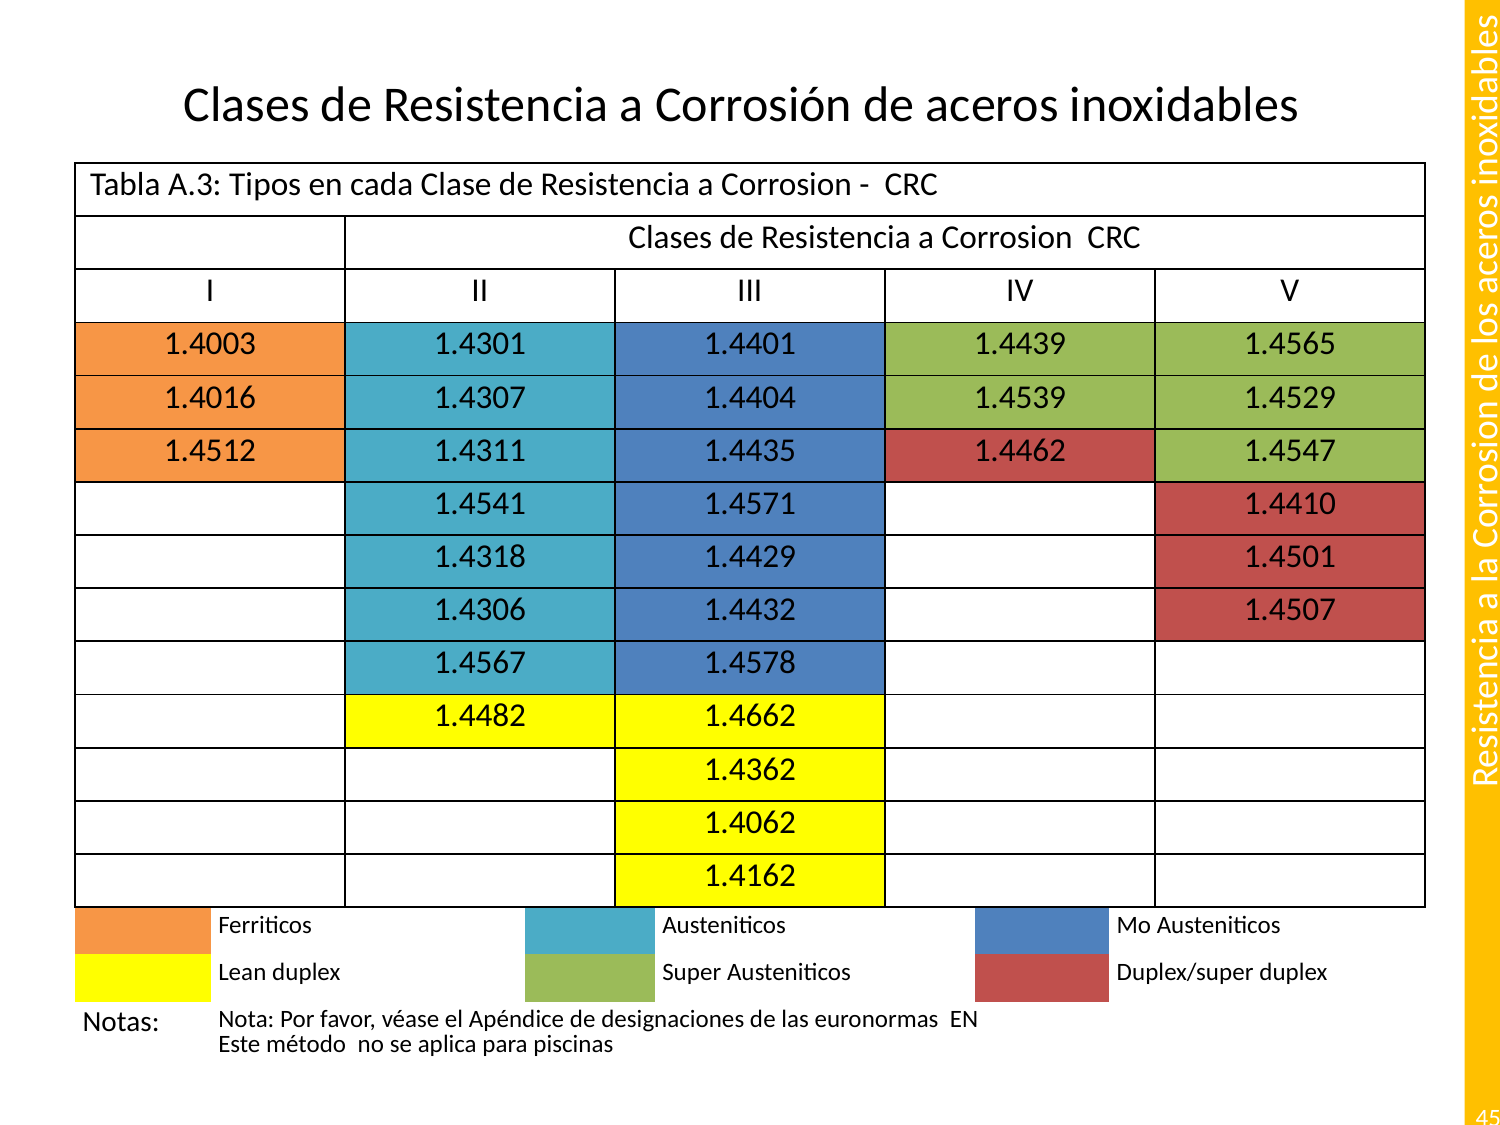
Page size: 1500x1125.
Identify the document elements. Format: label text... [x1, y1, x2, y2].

table_cell [76, 483, 344, 534]
table_cell [346, 749, 614, 800]
table_cell 1.4539 [886, 376, 1154, 428]
table_cell [1156, 749, 1424, 800]
table_cell 1.4482 [346, 695, 614, 747]
table_cell 1.4311 [346, 430, 614, 481]
table_cell 1.4565 [1156, 323, 1424, 375]
table_cell [346, 855, 614, 906]
table_cell Super Austeniticos [655, 954, 975, 1002]
table_cell [886, 642, 1154, 694]
table_cell 1.4571 [616, 483, 884, 534]
table_cell [886, 483, 1154, 534]
table_cell [1156, 855, 1424, 906]
table_cell [975, 954, 1109, 1002]
table_cell 1.4432 [616, 589, 884, 640]
table_cell Lean duplex [211, 954, 525, 1002]
table_cell 1.4547 [1156, 430, 1424, 481]
table_cell [886, 589, 1154, 640]
table_cell 1.4541 [346, 483, 614, 534]
table_cell 1.4501 [1156, 536, 1424, 587]
table_cell 1.4306 [346, 589, 614, 640]
table_cell I [76, 270, 344, 322]
table_cell III [616, 270, 884, 322]
table_cell [975, 908, 1109, 954]
title Clases de Resistencia a Corrosión de aceros inoxidables [66, 49, 1417, 153]
table_cell [76, 855, 344, 906]
table_cell IV [886, 270, 1154, 322]
table_cell [346, 802, 614, 853]
slide_number 45 [1451, 1086, 1500, 1125]
table_cell 1.4362 [616, 749, 884, 800]
table_cell [1156, 642, 1424, 694]
table_cell 1.4318 [346, 536, 614, 587]
table_cell [76, 217, 344, 268]
table_cell Mo Austeniticos [1109, 908, 1425, 954]
table_cell [525, 908, 655, 954]
table_cell V [1156, 270, 1424, 322]
table_cell 1.4507 [1156, 589, 1424, 640]
table_cell 1.4162 [616, 855, 884, 906]
table_cell [1156, 802, 1424, 853]
table_cell 1.4429 [616, 536, 884, 587]
table_cell 1.4512 [76, 430, 344, 481]
table_cell [76, 536, 344, 587]
table_cell 1.4301 [346, 323, 614, 375]
table_cell 1.4662 [616, 695, 884, 747]
table_cell [76, 802, 344, 853]
table_cell [75, 954, 211, 1002]
table_cell [75, 908, 211, 954]
table_cell 1.4462 [886, 430, 1154, 481]
table_cell Ferriticos [211, 908, 525, 954]
table_cell [886, 695, 1154, 747]
table_cell 1.4439 [886, 323, 1154, 375]
table_cell 1.4529 [1156, 376, 1424, 428]
table_cell [525, 954, 655, 1002]
table_cell II [346, 270, 614, 322]
table_cell Nota: Por favor, véase el Apéndice de designaciones de las euronormas EN Este método no se aplica para piscinas [211, 1002, 1425, 1067]
table_cell 1.4307 [346, 376, 614, 428]
table_cell 1.4016 [76, 376, 344, 428]
table_cell [886, 536, 1154, 587]
table_cell [886, 802, 1154, 853]
table_cell [886, 855, 1154, 906]
table_cell Duplex/super duplex [1109, 954, 1425, 1002]
table_cell 1.4435 [616, 430, 884, 481]
table_cell 1.4401 [616, 323, 884, 375]
table_cell 1.4567 [346, 642, 614, 694]
table_cell [76, 589, 344, 640]
table_cell 1.4410 [1156, 483, 1424, 534]
table_cell 1.4003 [76, 323, 344, 375]
table_cell [1156, 695, 1424, 747]
table_cell [886, 749, 1154, 800]
table_header Tabla A.3: Tipos en cada Clase de Resistencia a Corrosion - CRC [76, 164, 1424, 215]
table_cell Notas: [75, 1002, 211, 1067]
table_cell 1.4062 [616, 802, 884, 853]
table_cell Austeniticos [655, 908, 975, 954]
table_cell Clases de Resistencia a Corrosion CRC [346, 217, 1424, 268]
table_cell 1.4578 [616, 642, 884, 694]
table_cell [76, 749, 344, 800]
table_cell 1.4404 [616, 376, 884, 428]
table_cell [76, 642, 344, 694]
table_cell [76, 695, 344, 747]
